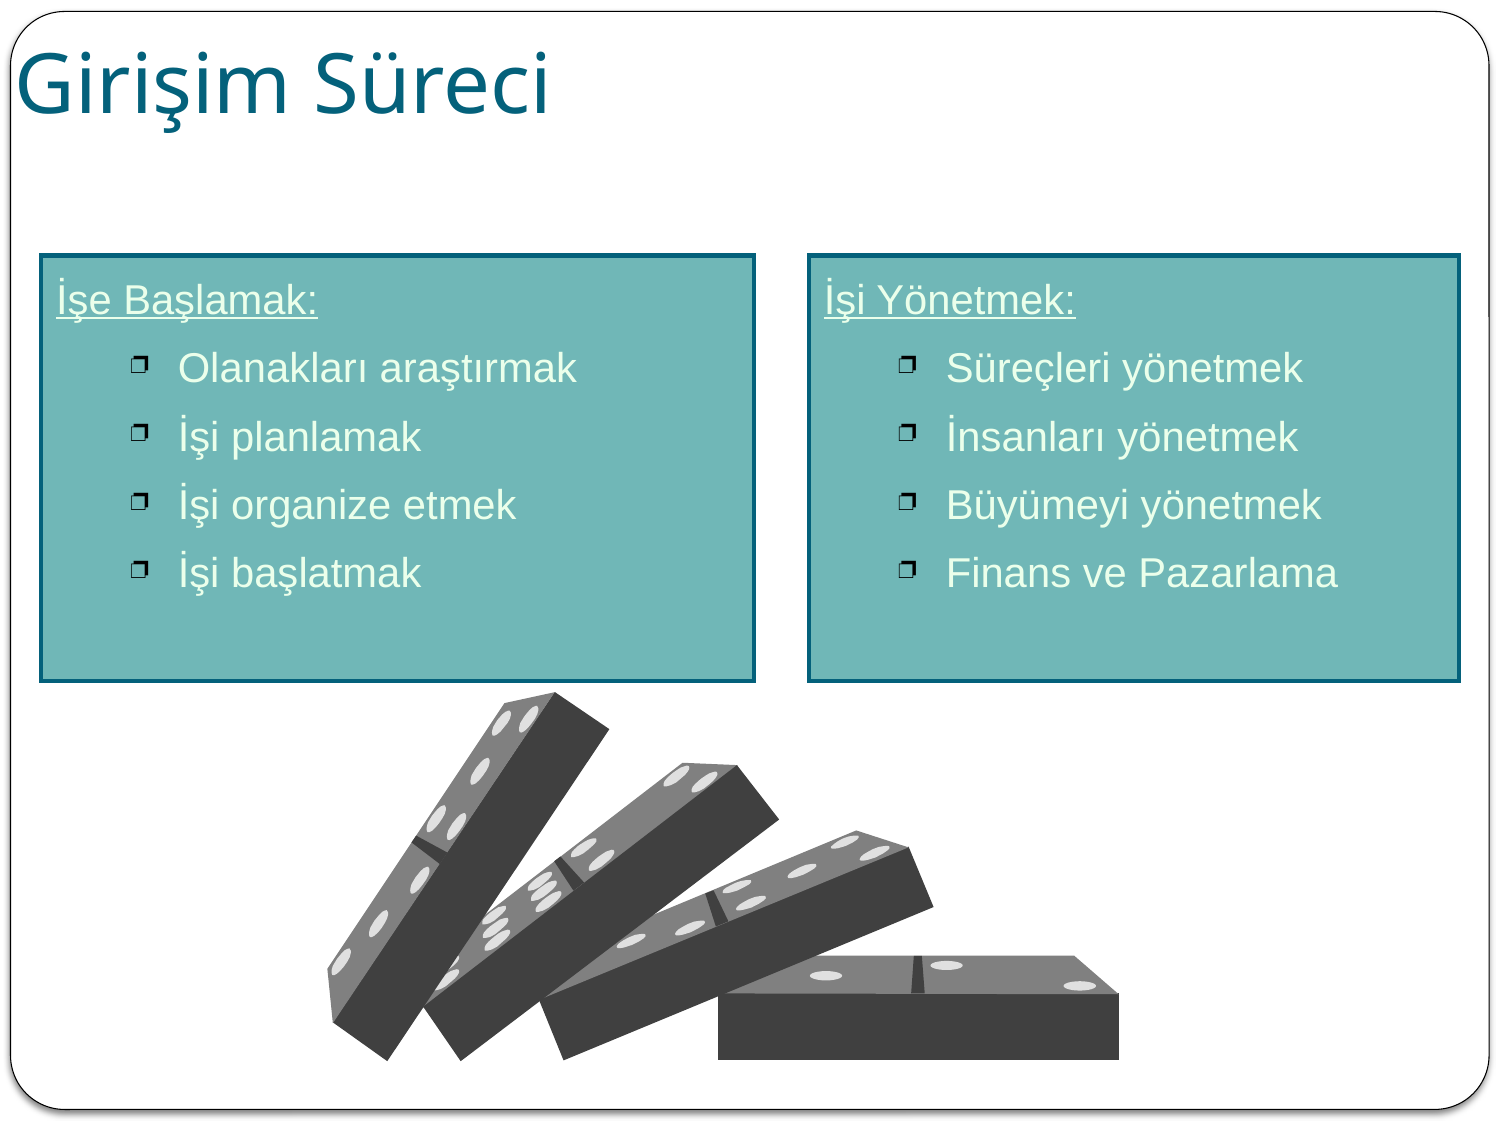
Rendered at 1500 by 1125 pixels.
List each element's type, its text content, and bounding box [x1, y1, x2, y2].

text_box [326, 691, 1129, 1071]
text_box İşi Yönetmek: Süreçleri yönetmek İnsanları yönetmek Büyümeyi yönetmek Finans ve Pazarlama [809, 255, 1459, 681]
text_box İşe Başlamak: Olanakları araştırmak İşi planlamak İşi organize etmek İşi başlatmak [41, 255, 754, 681]
text_box Girişim Süreci [0, 0, 1430, 161]
